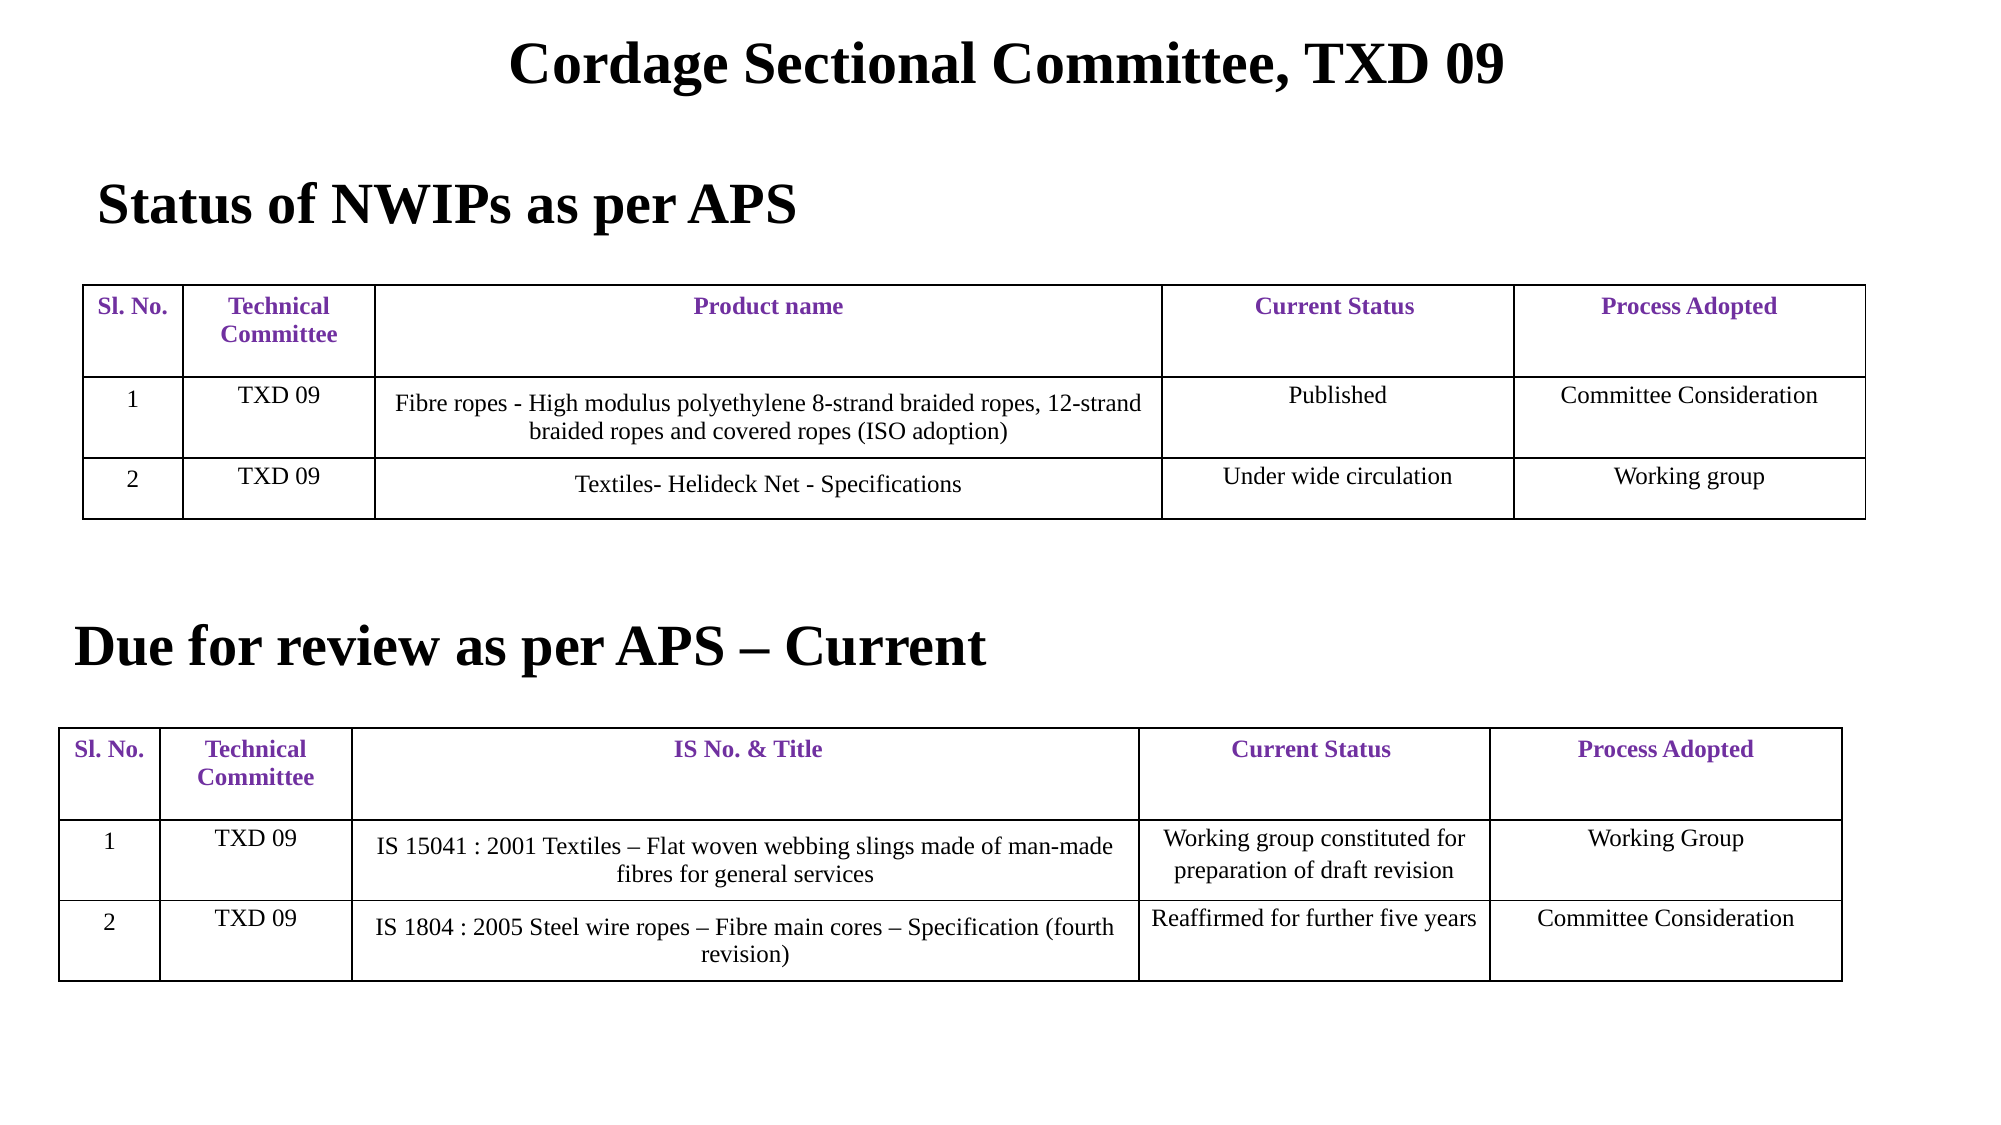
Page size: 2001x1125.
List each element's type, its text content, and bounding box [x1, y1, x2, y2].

table_cell Reaffirmed for further five years [1140, 901, 1489, 980]
table_cell TXD 09 [184, 378, 374, 457]
table_cell Textiles- Helideck Net - Specifications [376, 459, 1161, 518]
table_header Product name [376, 286, 1161, 376]
table_header IS No. & Title [353, 729, 1138, 819]
table_cell IS 1804 : 2005 Steel wire ropes – Fibre main cores – Specification (fourth revision) [353, 901, 1138, 980]
table_cell 1 [84, 378, 182, 457]
text_box Cordage Sectional Committee, TXD 09 [82, 28, 1933, 104]
table_cell 2 [60, 901, 159, 980]
title Due for review as per APS – Current [59, 611, 1096, 685]
table_cell 2 [84, 459, 182, 518]
table_header Sl. No. [60, 729, 159, 819]
table_cell TXD 09 [184, 459, 374, 518]
table_cell IS 15041 : 2001 Textiles – Flat woven webbing slings made of man-made fibres for general services [353, 821, 1138, 900]
table_cell Working group constituted for preparation of draft revision [1140, 821, 1489, 900]
table_cell Fibre ropes - High modulus polyethylene 8-strand braided ropes, 12-strand braided ropes and covered ropes (ISO adoption) [376, 378, 1161, 457]
table_cell Working group [1515, 459, 1865, 518]
table_cell 1 [60, 821, 159, 900]
table_cell Committee Consideration [1515, 378, 1865, 457]
table_header Technical Committee [184, 286, 374, 376]
table_cell Working Group [1491, 821, 1841, 900]
table_cell Published [1163, 378, 1513, 457]
table_header Current Status [1163, 286, 1513, 376]
table_header Technical Committee [161, 729, 351, 819]
table_header Sl. No. [84, 286, 182, 376]
table_header Process Adopted [1491, 729, 1841, 819]
table_cell Under wide circulation [1163, 459, 1513, 518]
table_cell TXD 09 [161, 821, 351, 900]
table_cell TXD 09 [161, 901, 351, 980]
table_cell Committee Consideration [1491, 901, 1841, 980]
table_header Current Status [1140, 729, 1489, 819]
text_box Status of NWIPs as per APS [82, 168, 1175, 244]
table_header Process Adopted [1515, 286, 1865, 376]
